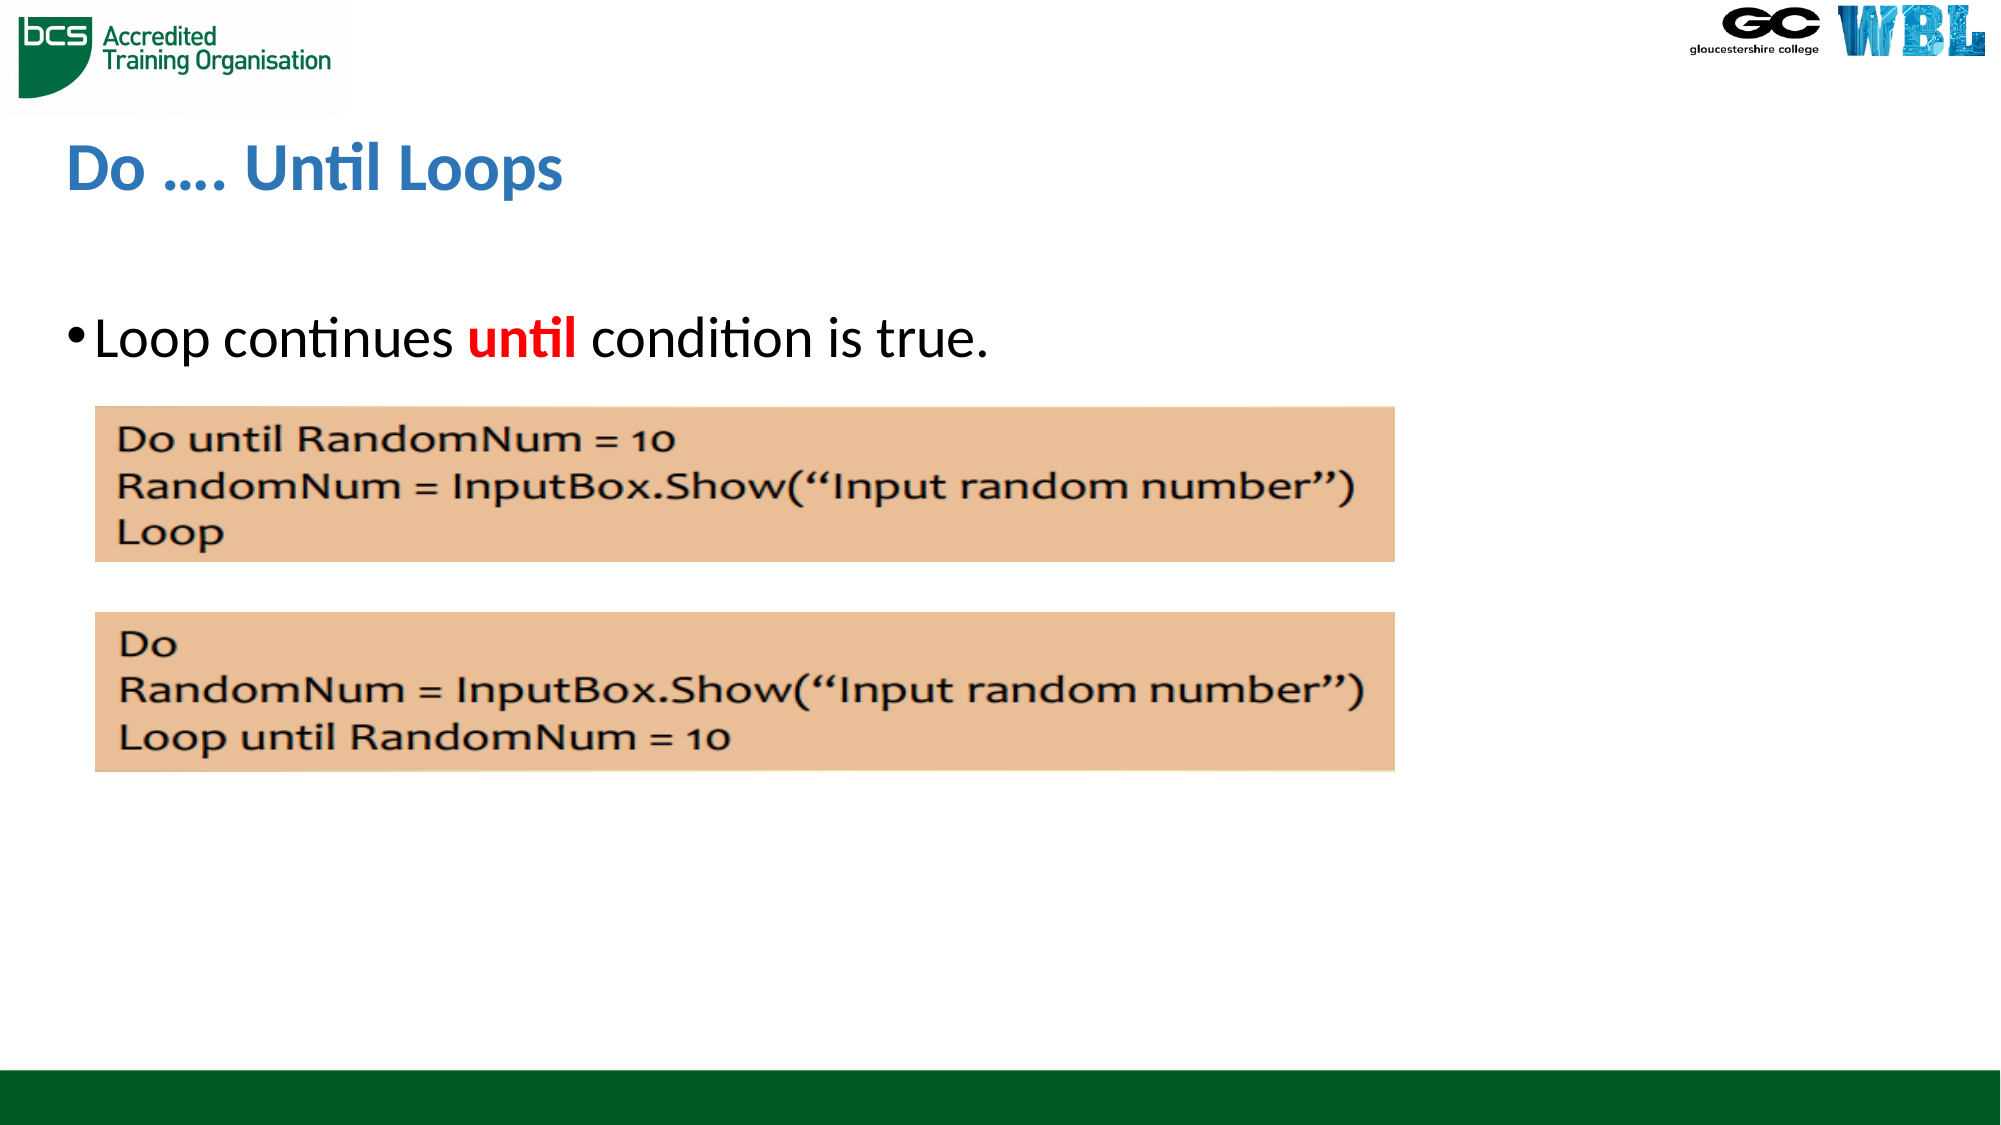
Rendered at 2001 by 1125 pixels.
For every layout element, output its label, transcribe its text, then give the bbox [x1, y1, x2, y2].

picture [1838, 5, 1955, 56]
picture [94, 612, 1395, 772]
picture [1958, 48, 1972, 52]
picture [1957, 5, 1985, 45]
picture [0, 0, 350, 117]
list Loop continues until condition is true. [51, 299, 1953, 1110]
picture [1685, 3, 1823, 59]
picture [94, 406, 1395, 562]
title Do …. Until Loops [51, 59, 1953, 278]
picture [1976, 39, 1981, 47]
